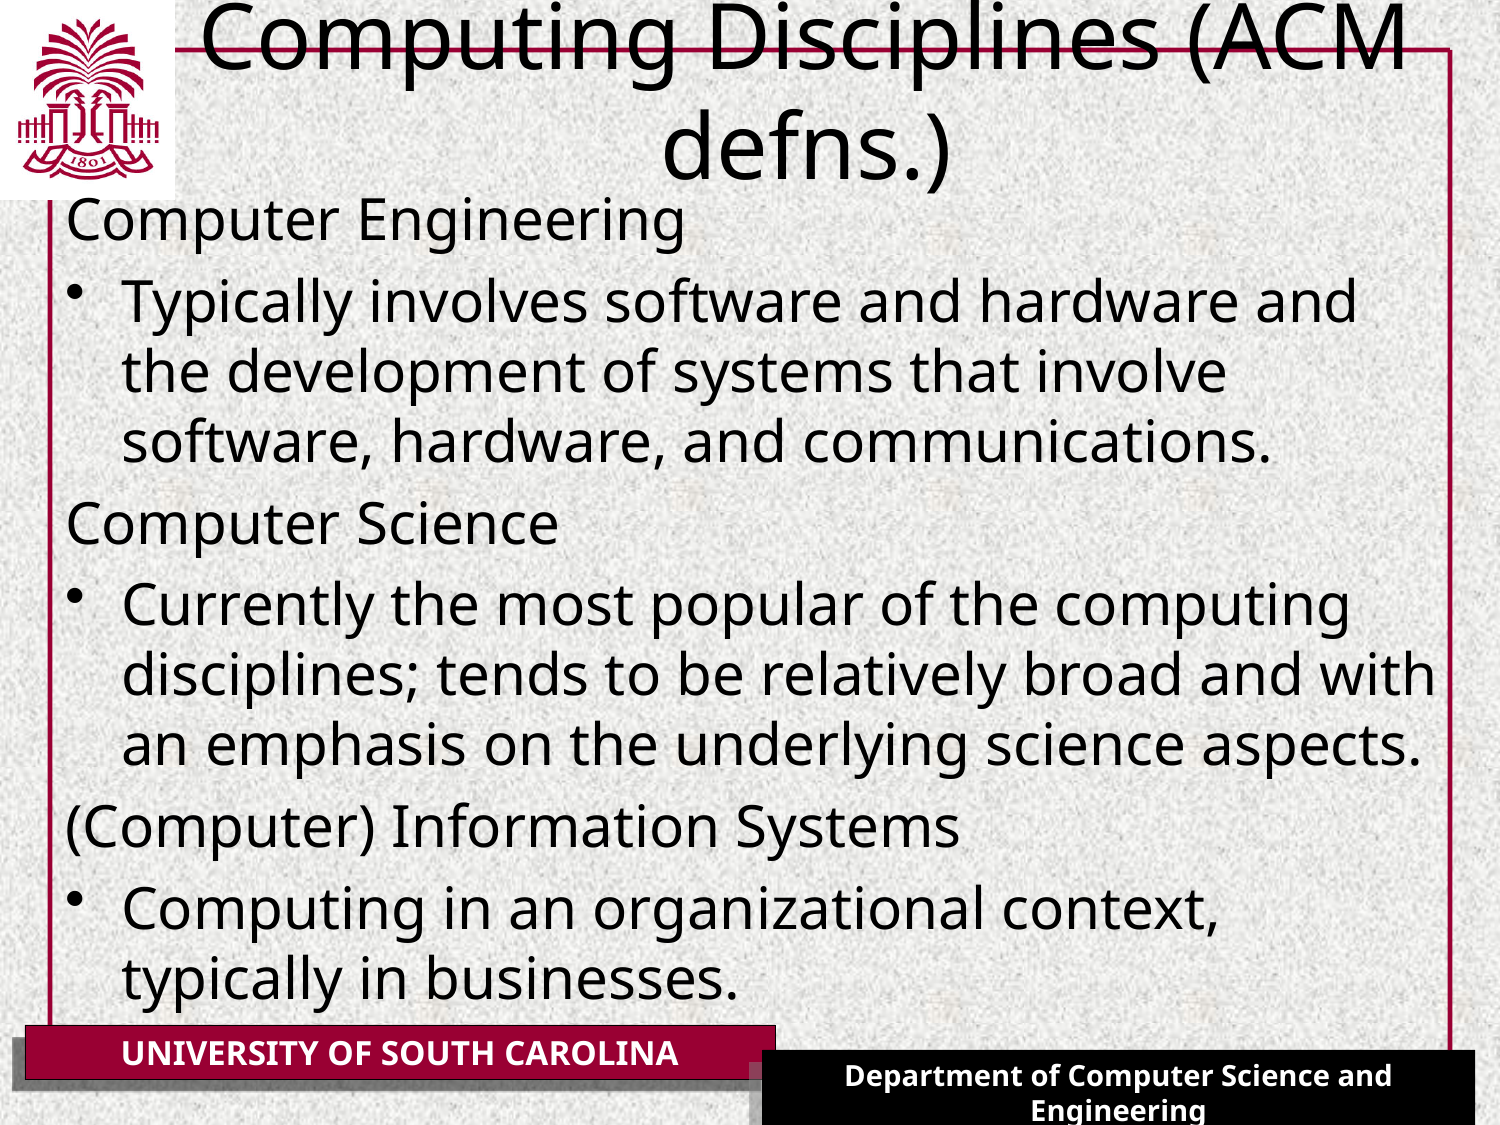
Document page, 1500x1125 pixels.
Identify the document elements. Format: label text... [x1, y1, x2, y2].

picture [0, 0, 1500, 1125]
title Computing Disciplines (ACM defns.) [137, 12, 1475, 163]
picture [53, 1000, 1447, 1049]
picture [13, 1038, 749, 1091]
list Computer Engineering Typically involves software and hardware and the development of systems that involve software, hardware, and communications. Computer Science Currently the most popular of the computing disciplines; tends to be relatively broad and with an emphasis on the underlying science aspects. (Computer) Information Systems Computing in an organizational context, typically in businesses. [50, 174, 1463, 1000]
